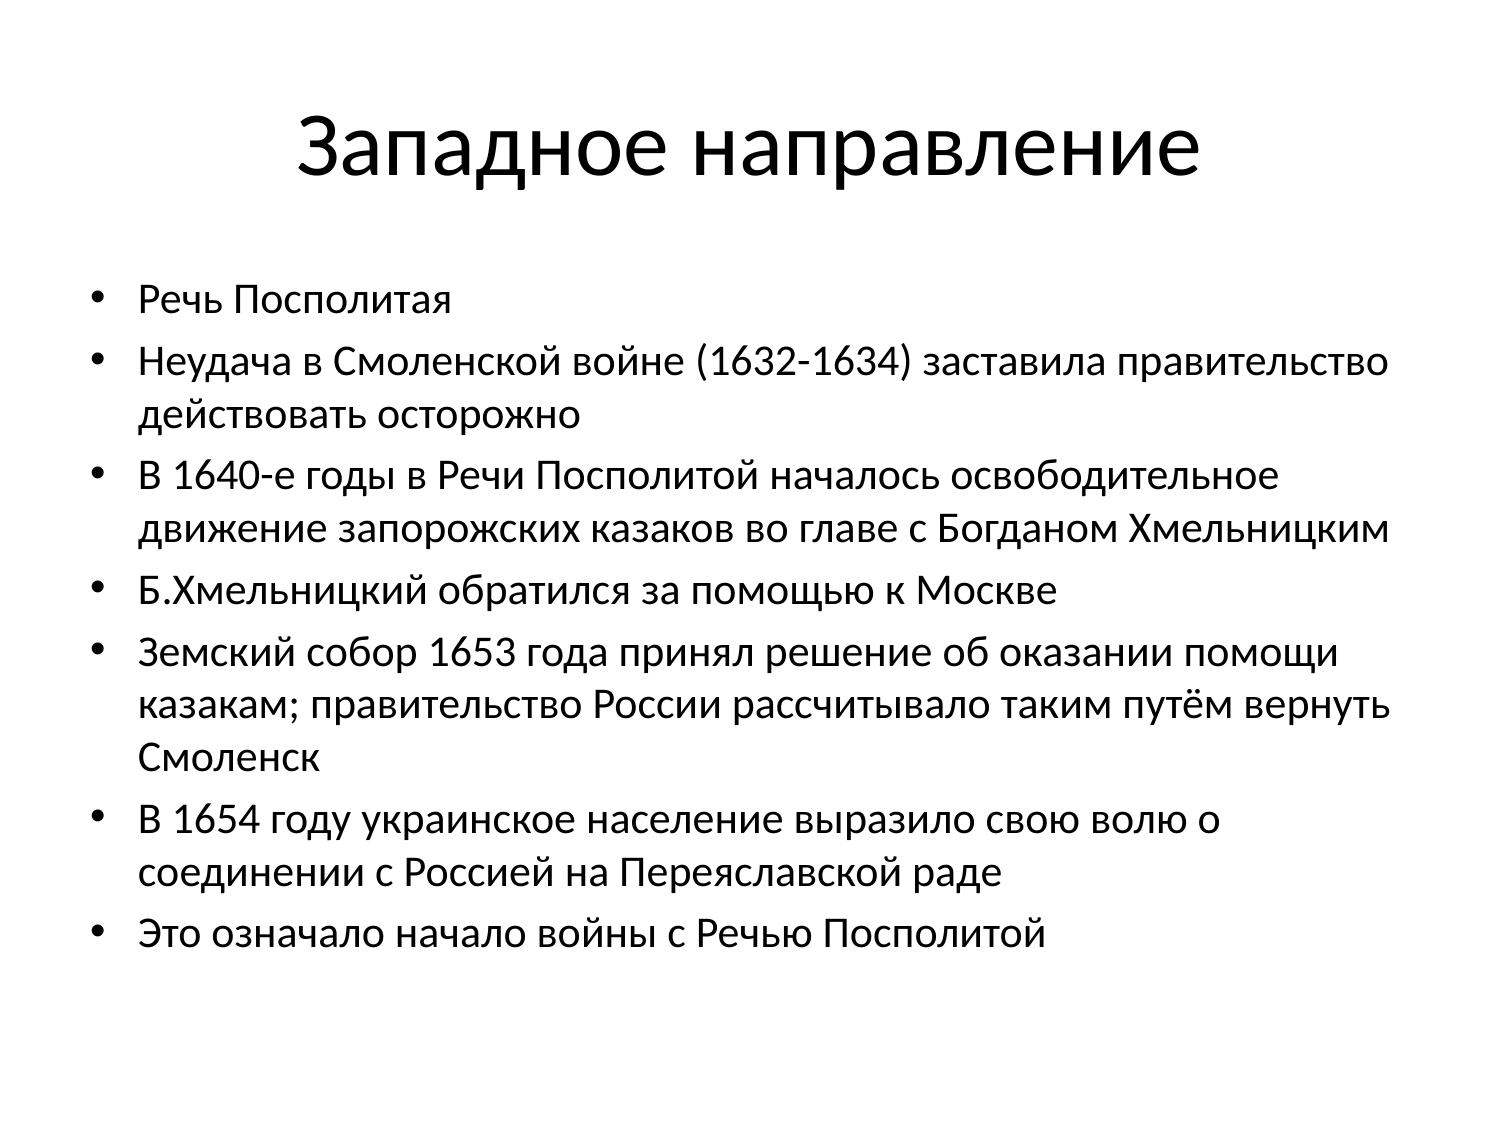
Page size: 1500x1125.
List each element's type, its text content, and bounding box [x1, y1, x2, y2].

title Западное направление [75, 45, 1425, 233]
list Речь Посполитая Неудача в Смоленской войне (1632-1634) заставила правительство действовать осторожно В 1640-е годы в Речи Посполитой началось освободительное движение запорожских казаков во главе с Богданом Хмельницким Б.Хмельницкий обратился за помощью к Москве Земский собор 1653 года принял решение об оказании помощи казакам; правительство России рассчитывало таким путём вернуть Смоленск В 1654 году украинское население выразило свою волю о соединении с Россией на Переяславской раде Это означало начало войны с Речью Посполитой [75, 262, 1425, 1005]
